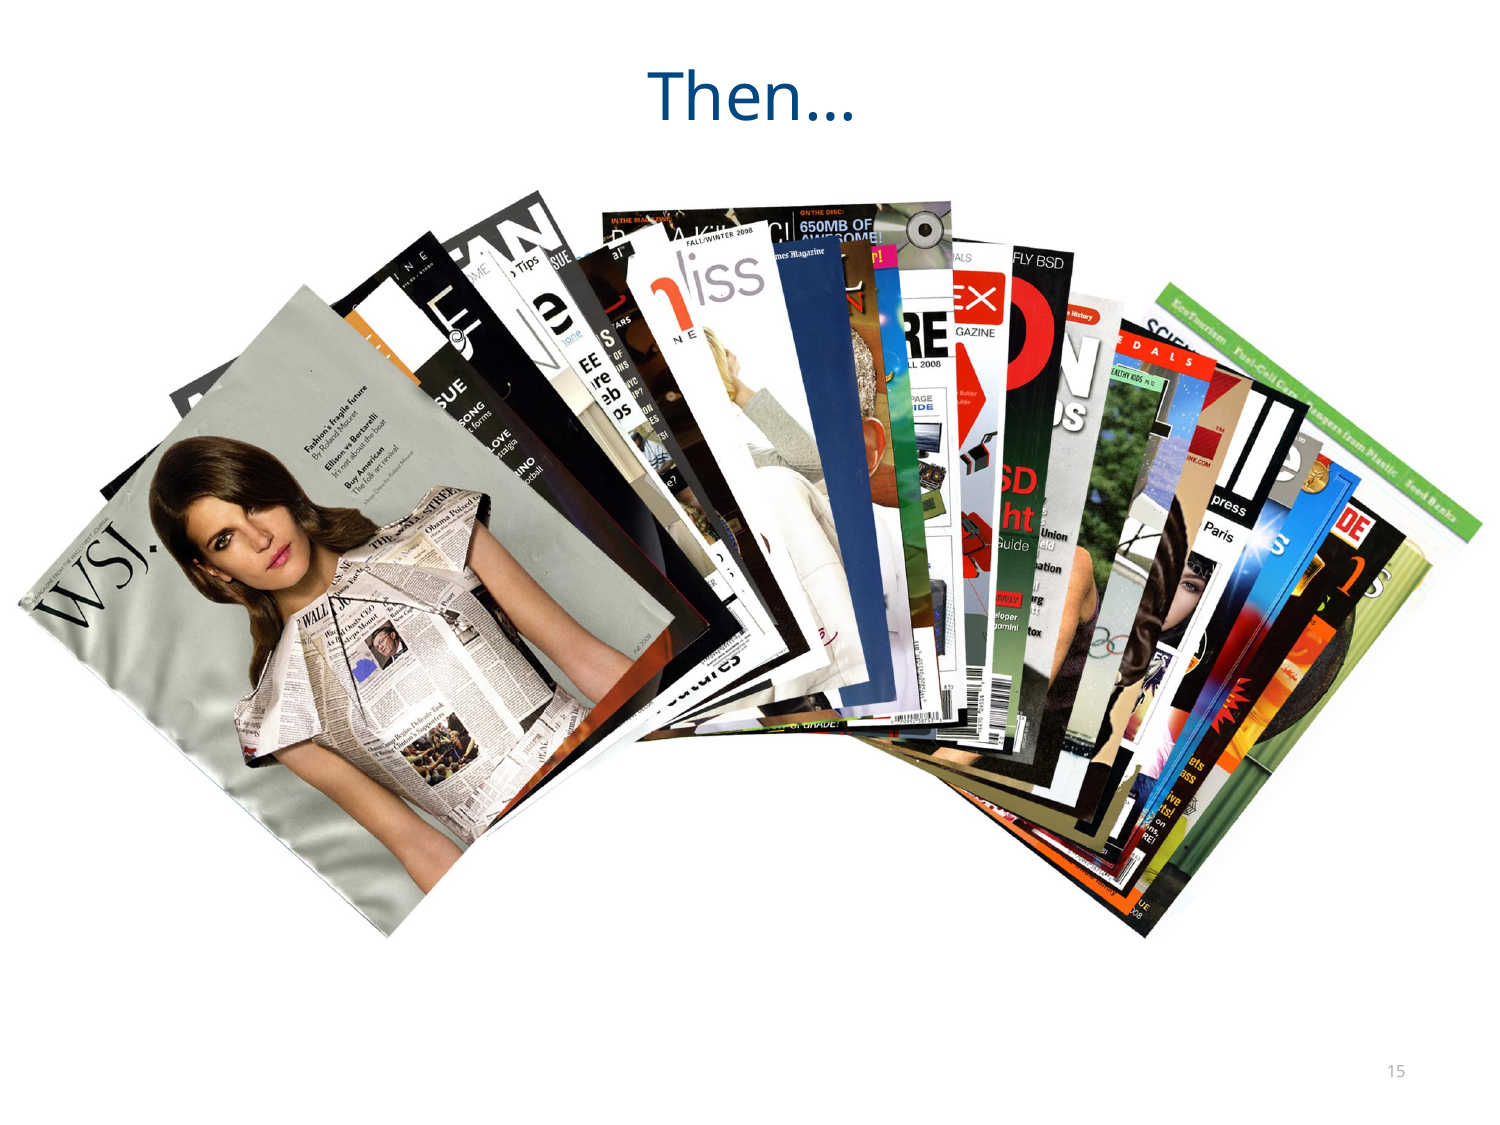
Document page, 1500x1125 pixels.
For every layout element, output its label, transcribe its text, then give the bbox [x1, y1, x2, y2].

slide_number 15 [1371, 1042, 1425, 1103]
title Then… [30, 13, 1474, 173]
picture [0, 175, 1500, 950]
